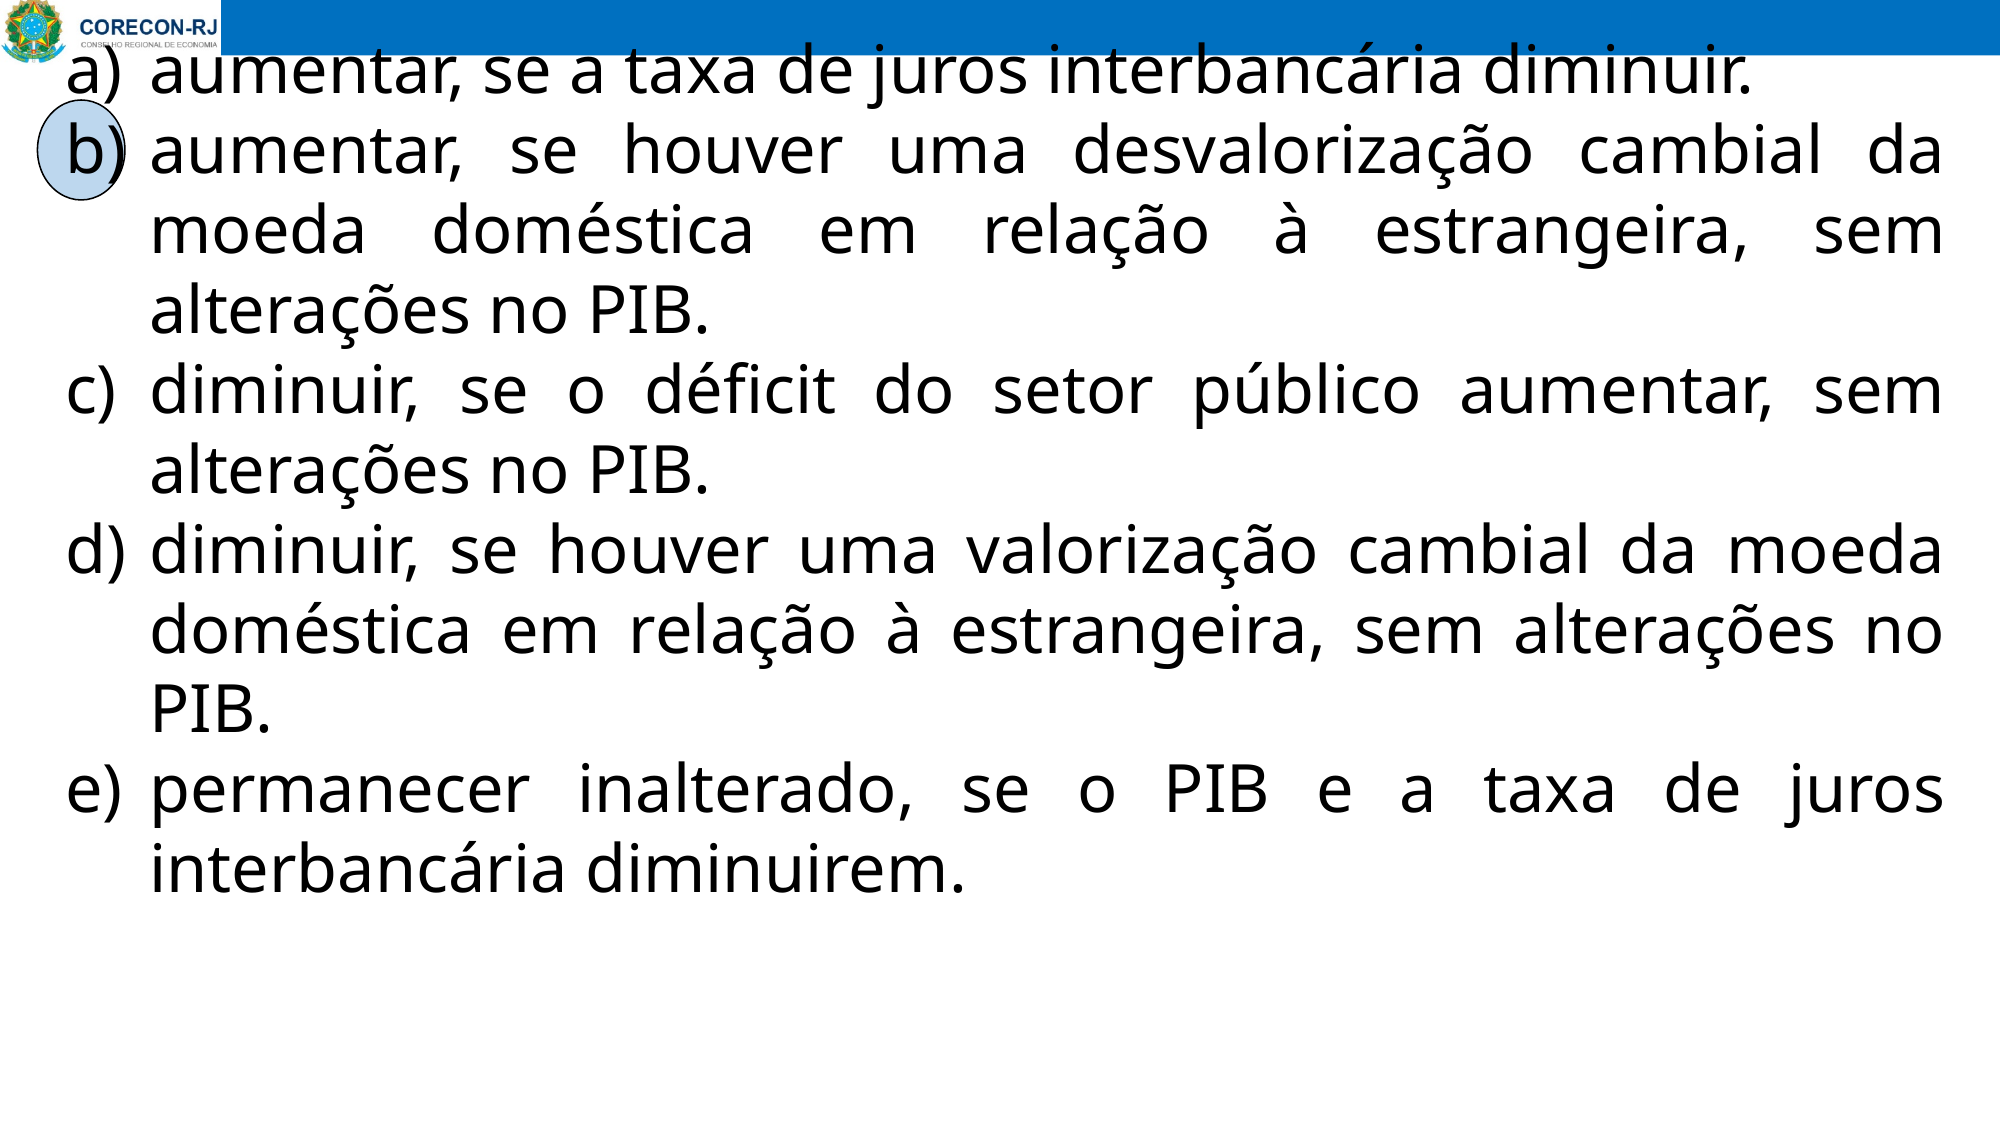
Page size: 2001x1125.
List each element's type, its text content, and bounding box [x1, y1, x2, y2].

text_box [37, 114, 50, 185]
picture [0, 0, 221, 65]
list aumentar, se a taxa de juros interbancária diminuir. aumentar, se houver uma desvalorização cambial da moeda doméstica em relação à estrangeira, sem alterações no PIB. diminuir, se o déficit do setor público aumentar, sem alterações no PIB. diminuir, se houver uma valorização cambial da moeda doméstica em relação à estrangeira, sem alterações no PIB. permanecer inalterado, se o PIB e a taxa de juros interbancária diminuirem. [50, 19, 1963, 914]
